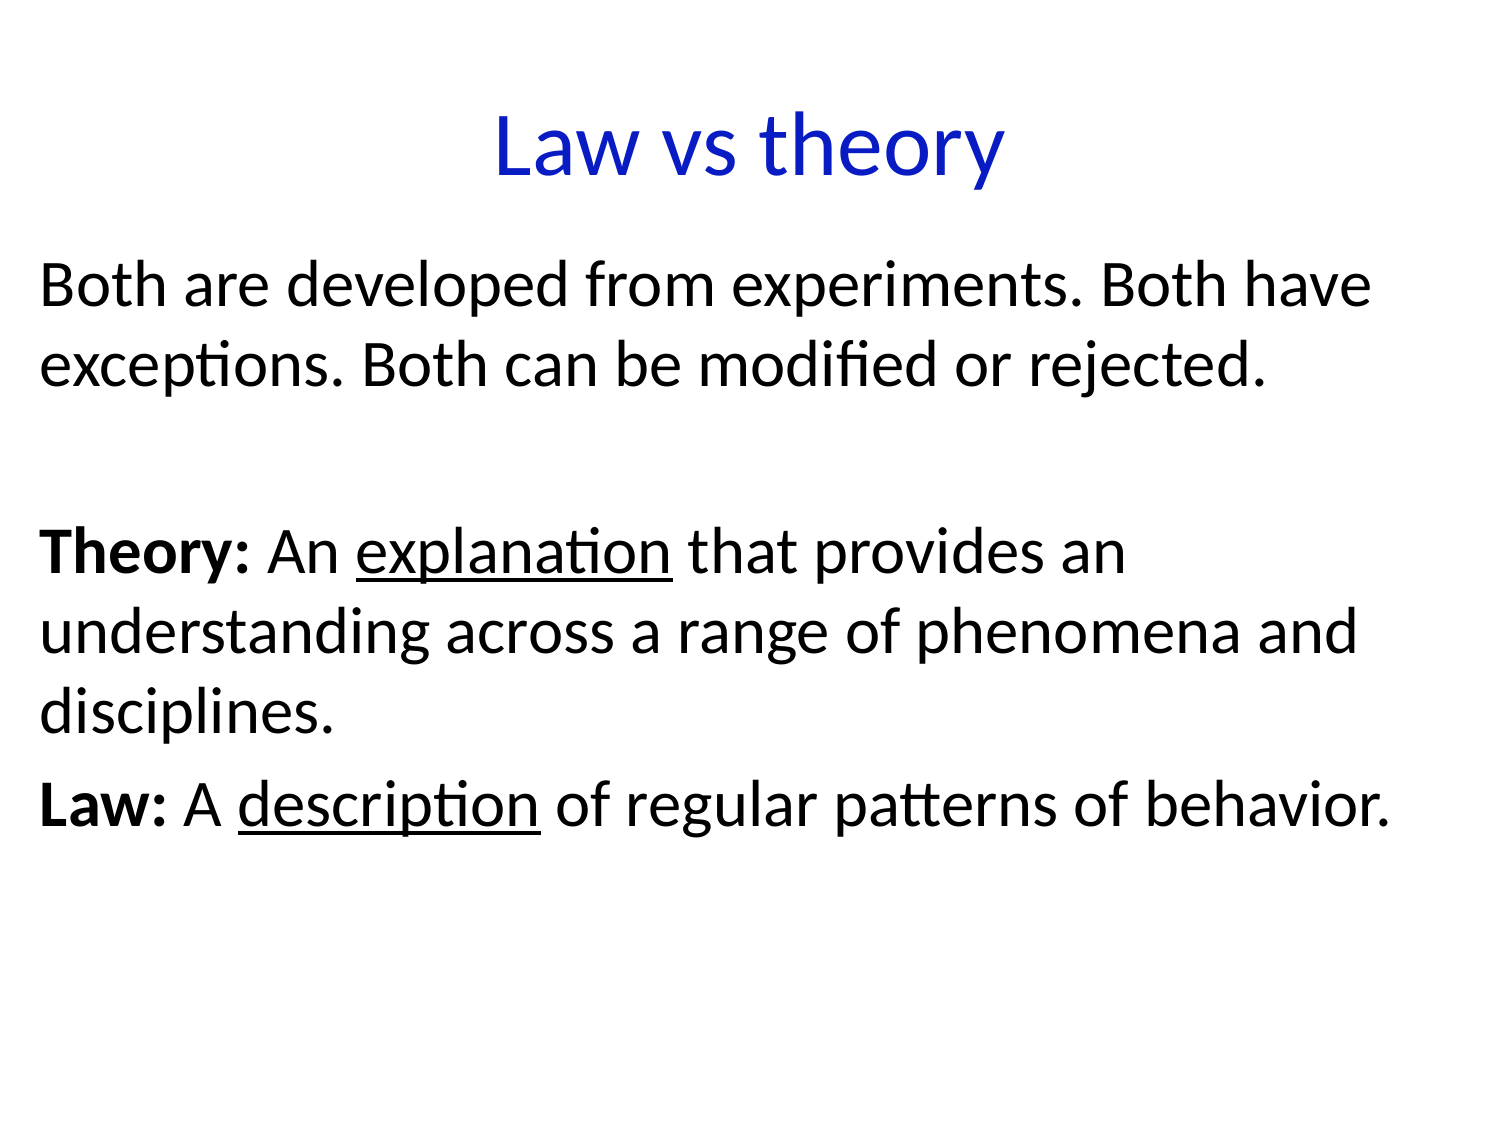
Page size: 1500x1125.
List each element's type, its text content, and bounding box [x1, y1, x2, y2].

title Law vs theory [75, 45, 1425, 232]
list Both are developed from experiments. Both have exceptions. Both can be modified or rejected. Theory: An explanation that provides an understanding across a range of phenomena and disciplines. Law: A description of regular patterns of behavior. [24, 232, 1475, 1075]
